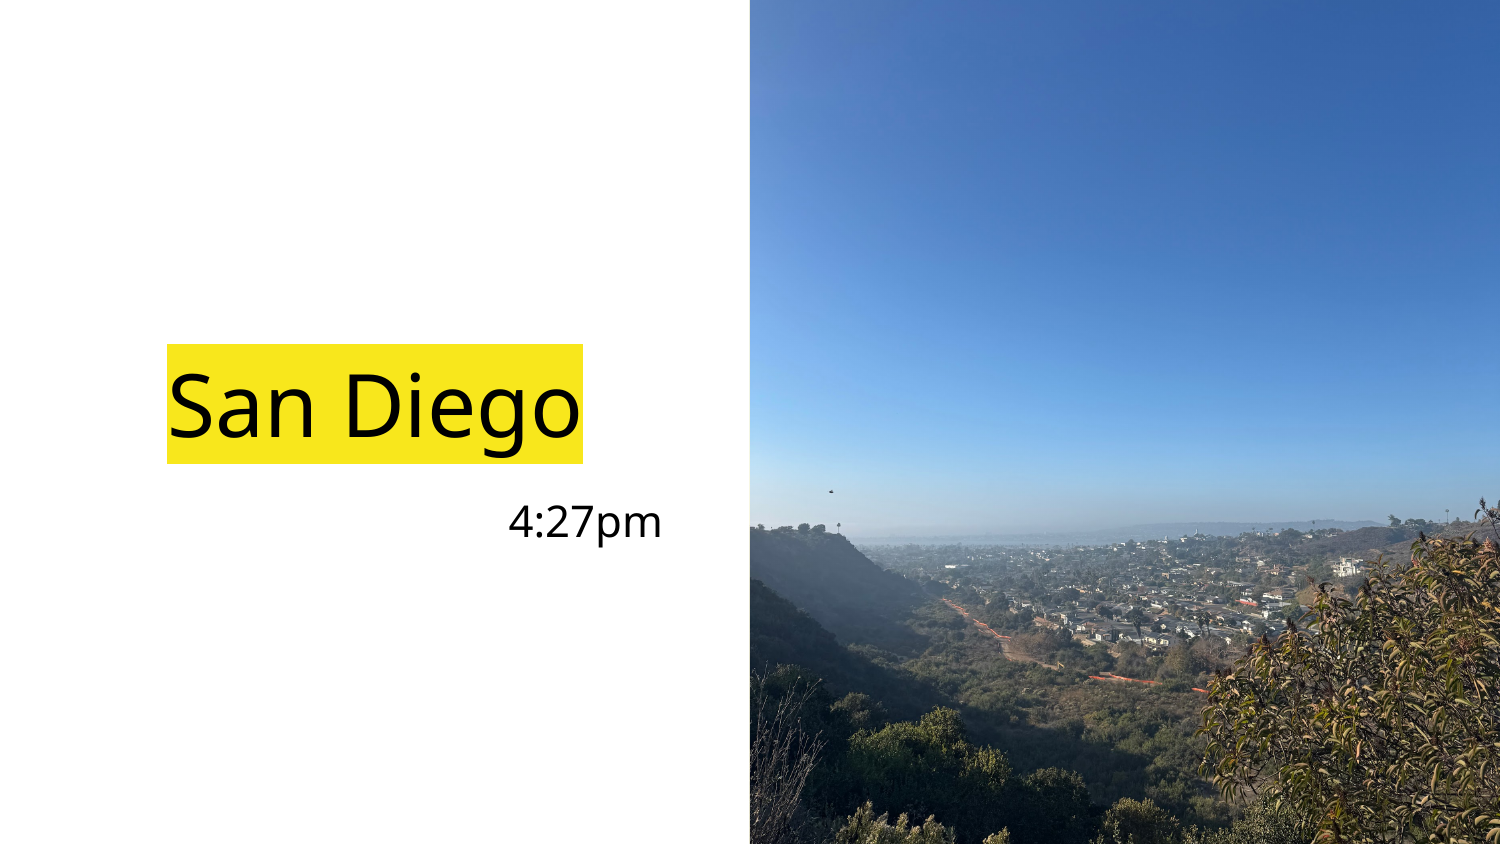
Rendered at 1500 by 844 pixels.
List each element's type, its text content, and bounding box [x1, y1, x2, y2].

title San Diego [43, 177, 708, 471]
picture [749, 0, 1500, 844]
subtitle 4:27pm [43, 479, 708, 700]
